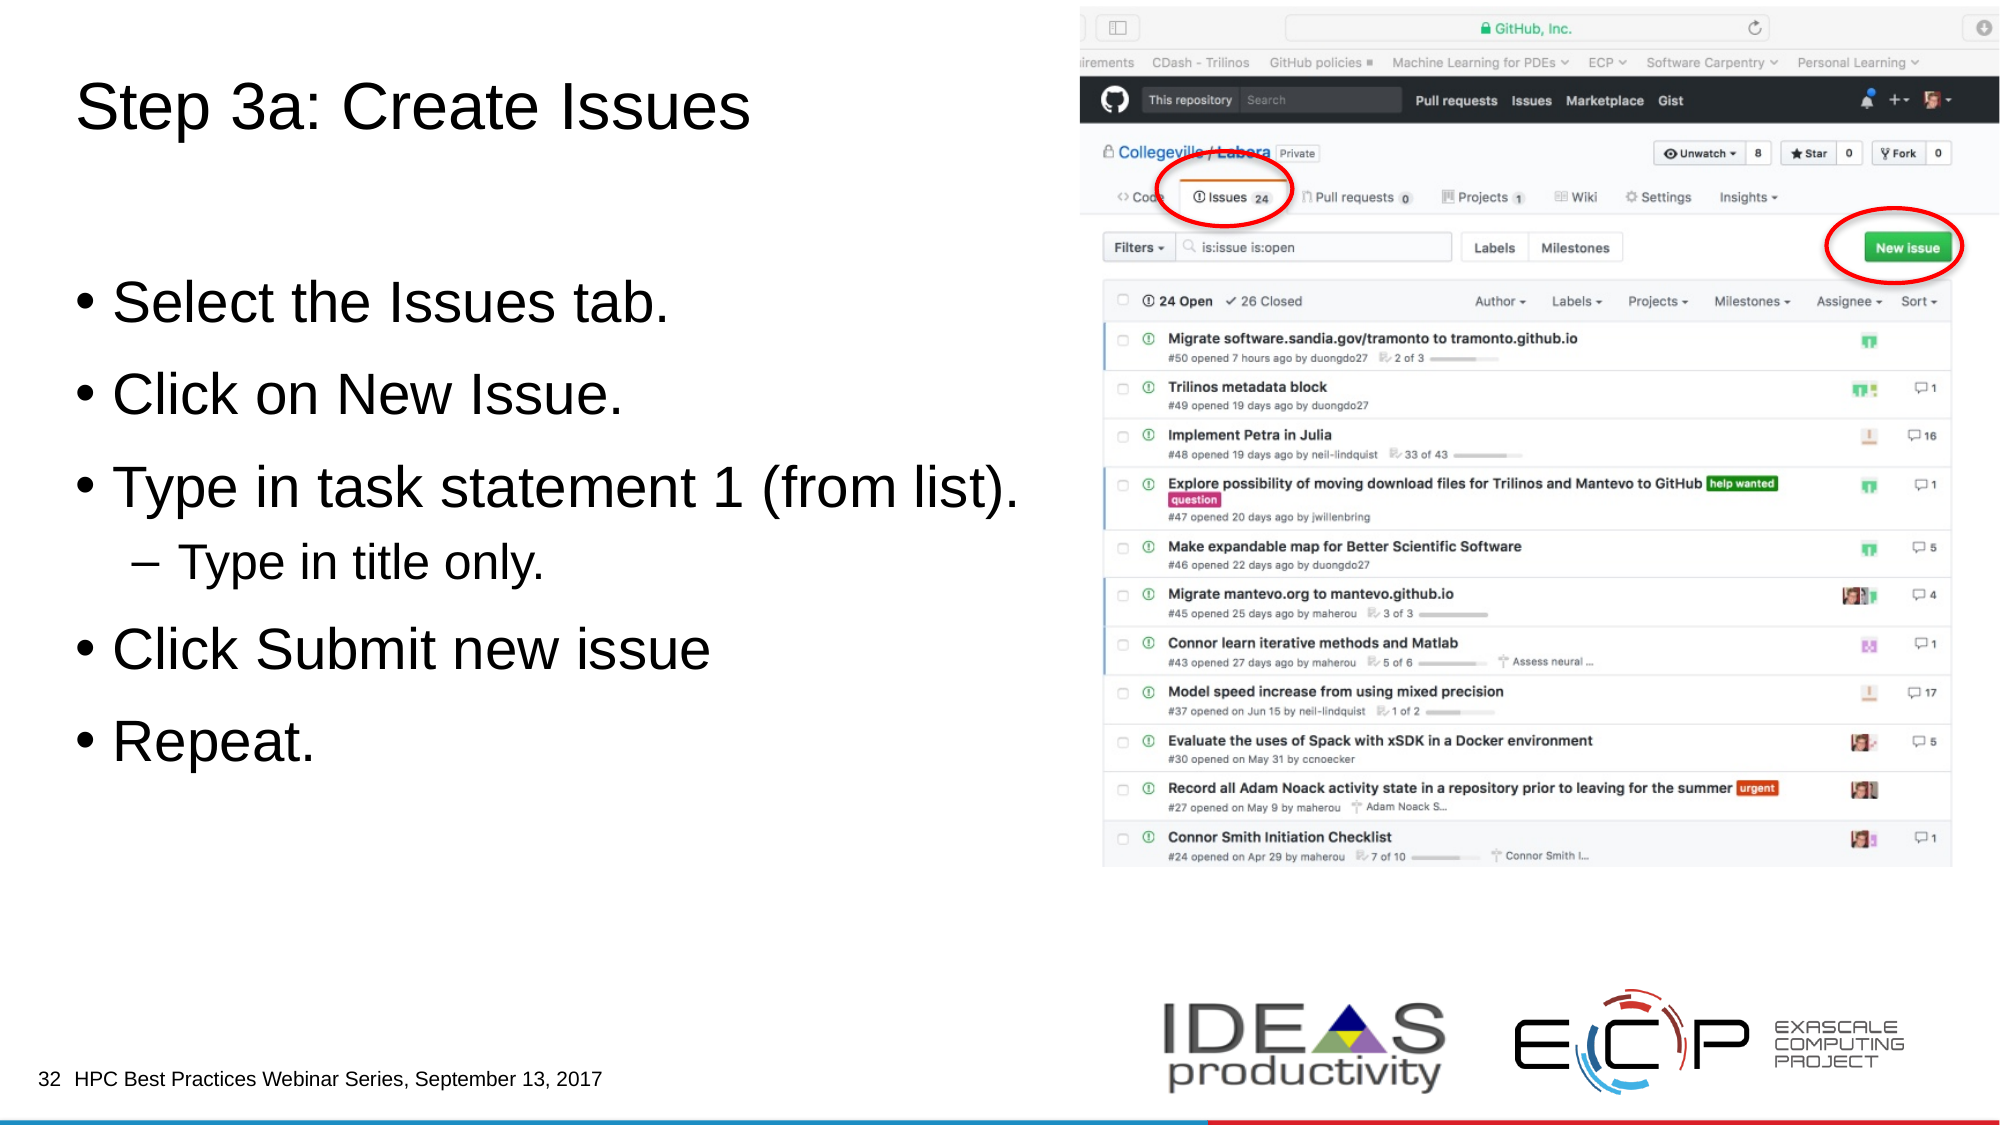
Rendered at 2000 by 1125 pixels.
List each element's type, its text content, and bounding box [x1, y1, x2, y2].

list Select the Issues tab. Click on New Issue. Type in task statement 1 (from list). Type in title only. Click Submit new issue Repeat. [59, 264, 1926, 930]
picture [1515, 989, 1904, 1095]
picture [1079, 6, 2000, 867]
picture [1152, 995, 1456, 1101]
title Step 3a: Create Issues [59, 67, 1074, 152]
